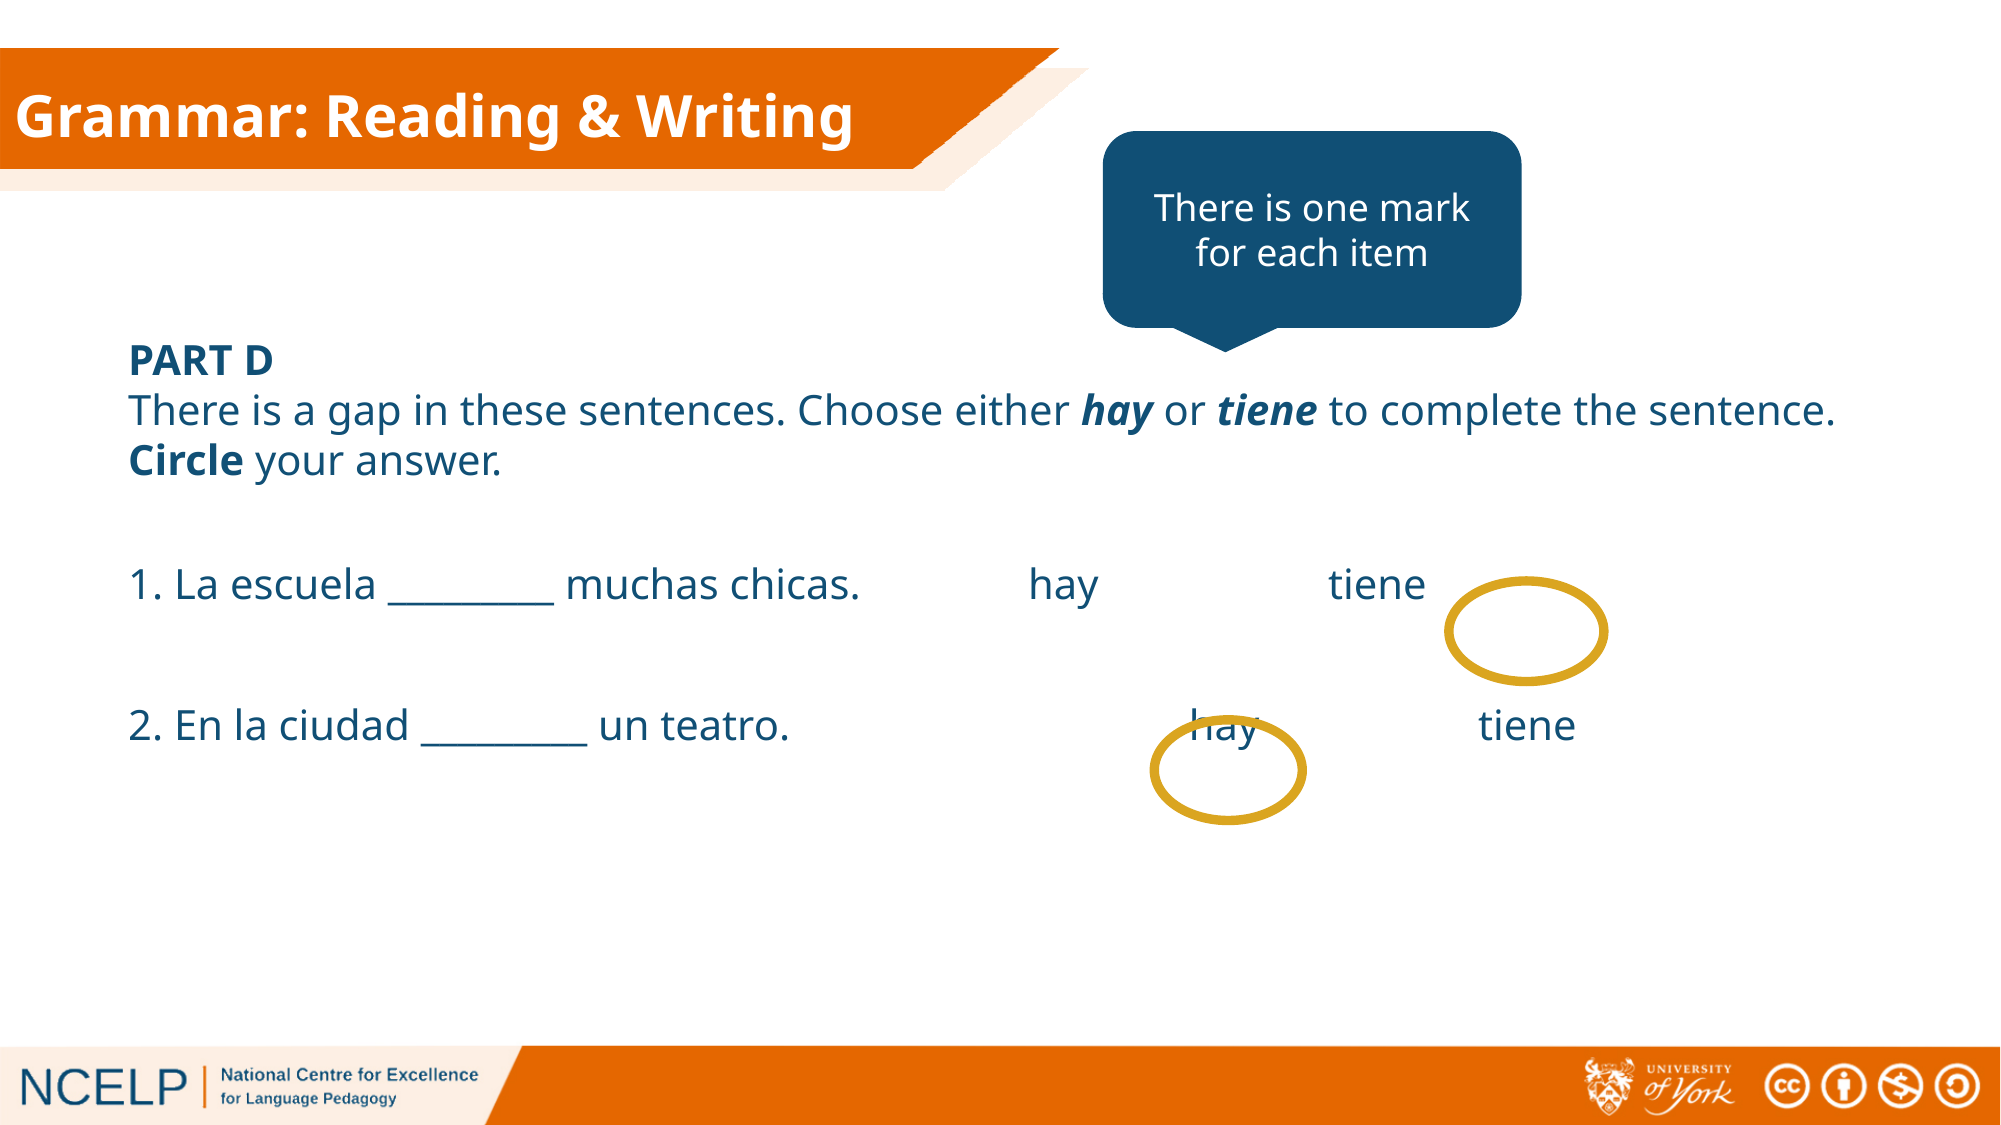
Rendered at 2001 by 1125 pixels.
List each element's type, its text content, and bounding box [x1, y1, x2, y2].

picture [0, 0, 2001, 1125]
text_box There is one mark for each item [1102, 131, 1522, 353]
text_box [1447, 579, 1605, 683]
text_box PART D There is a gap in these sentences. Choose either hay or tiene to complete the sentence. Circle your answer. 1. La escuela _________ muchas chicas. hay tiene 2. En la ciudad _________ un teatro. hay tiene [113, 326, 1887, 756]
title Grammar: Reading & Writing [0, 46, 1229, 165]
text_box [1153, 718, 1304, 822]
